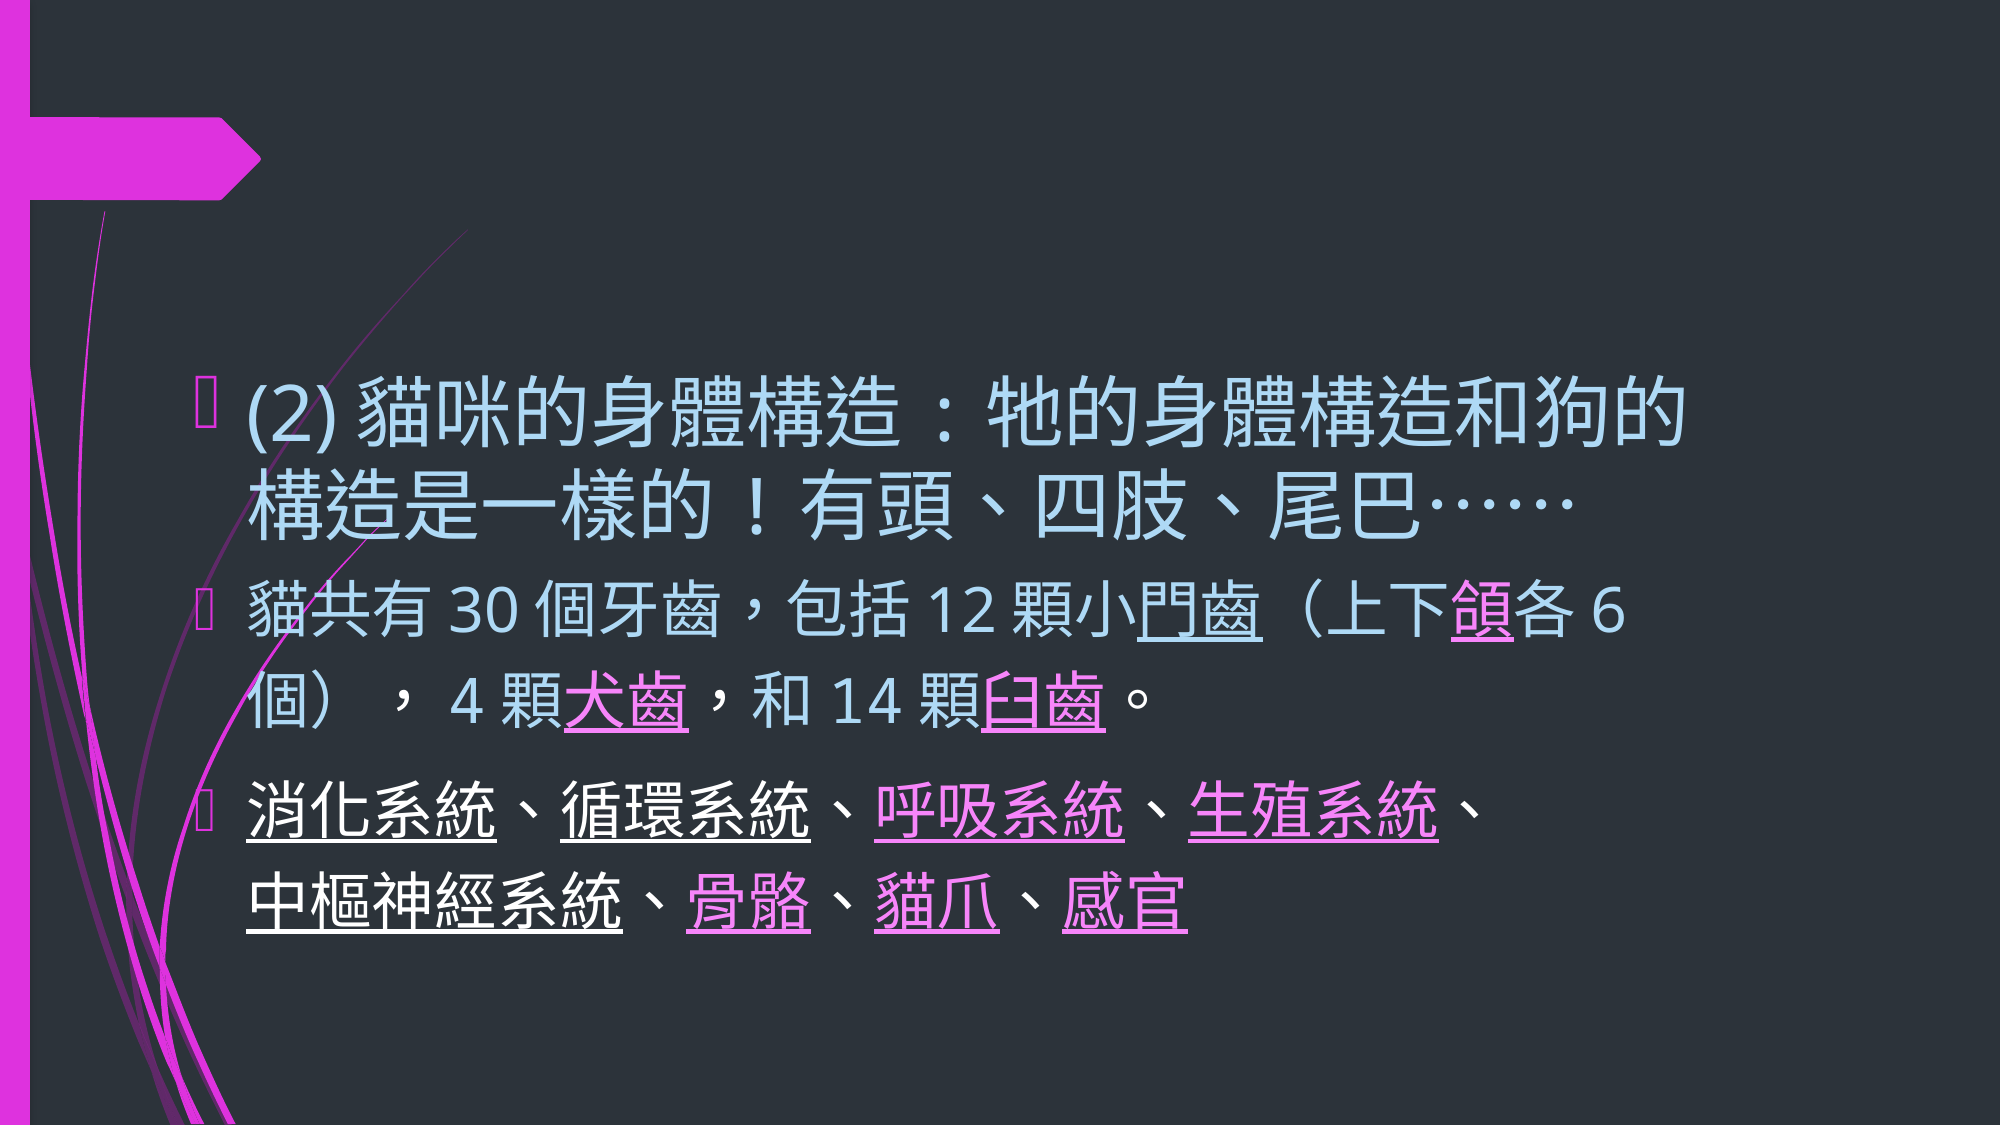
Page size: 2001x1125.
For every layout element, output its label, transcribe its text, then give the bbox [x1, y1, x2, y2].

list (2)貓咪的身體構造:牠的身體構造和狗的構造是一樣的!有頭、四肢、尾巴…… 貓共有30個牙齒，包括12顆小門齒（上下頜各6個），4顆犬齒，和14顆臼齒。 消化系統、循環系統、呼吸系統、生殖系統、中樞神經系統、骨骼、貓爪、感官 [178, 355, 1782, 963]
